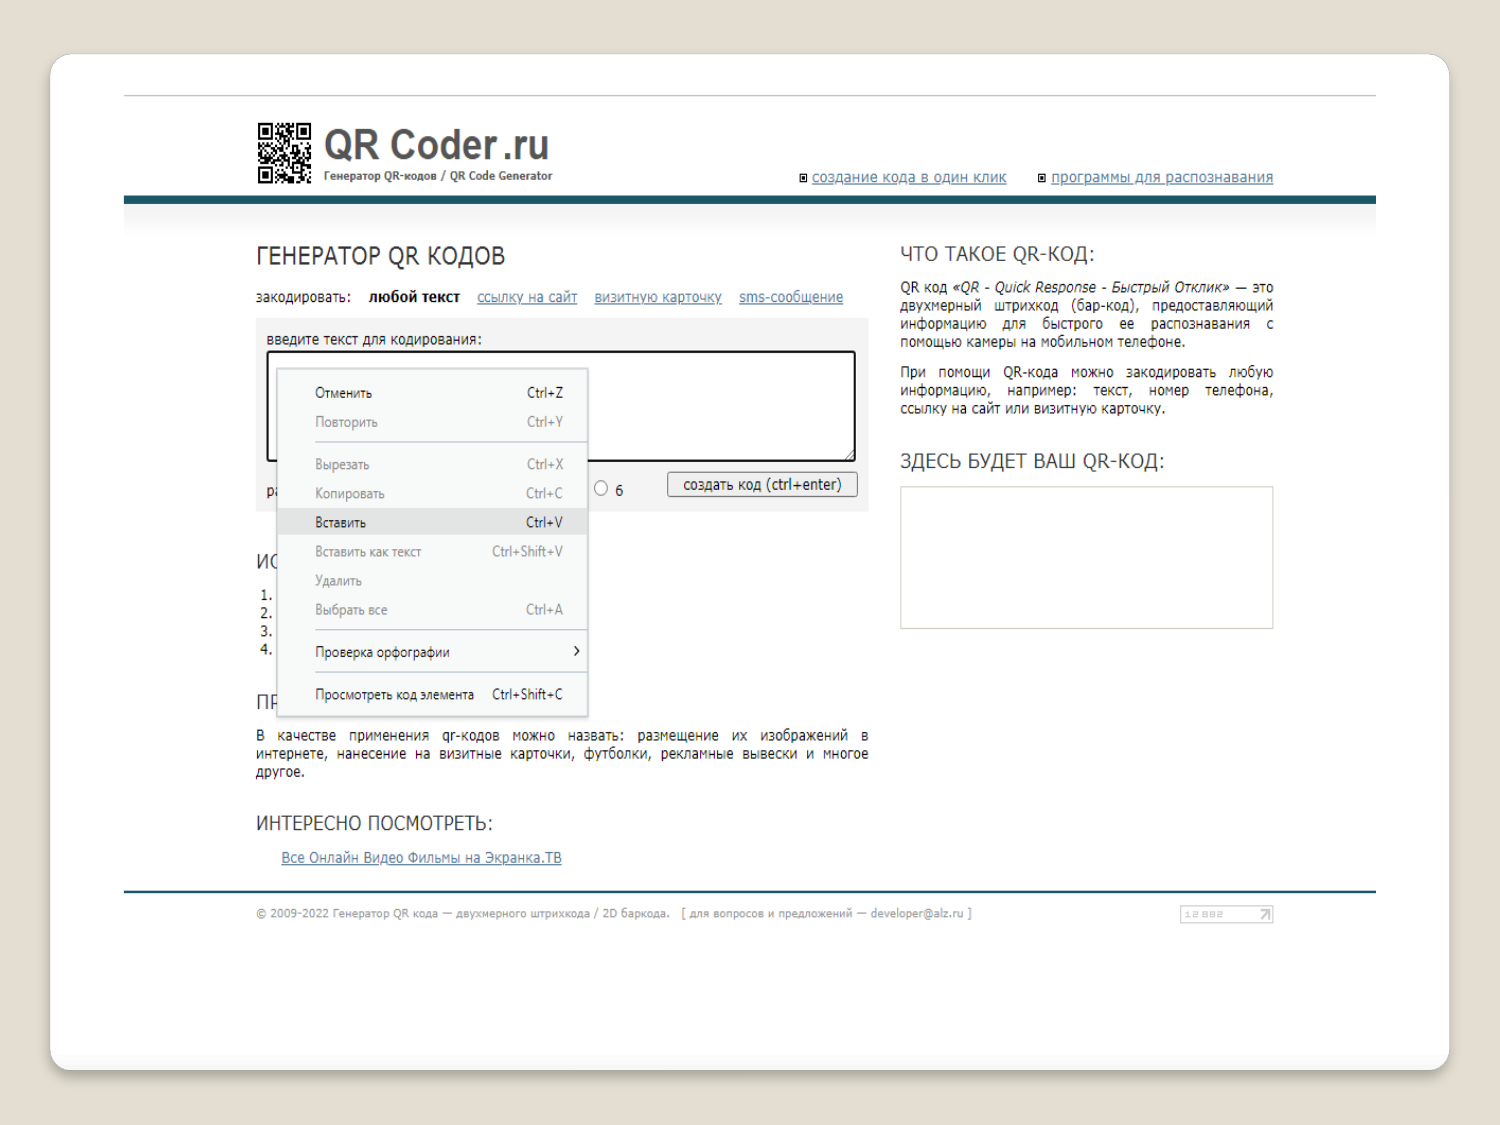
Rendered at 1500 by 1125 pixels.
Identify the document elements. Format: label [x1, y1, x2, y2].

picture [123, 89, 1377, 988]
